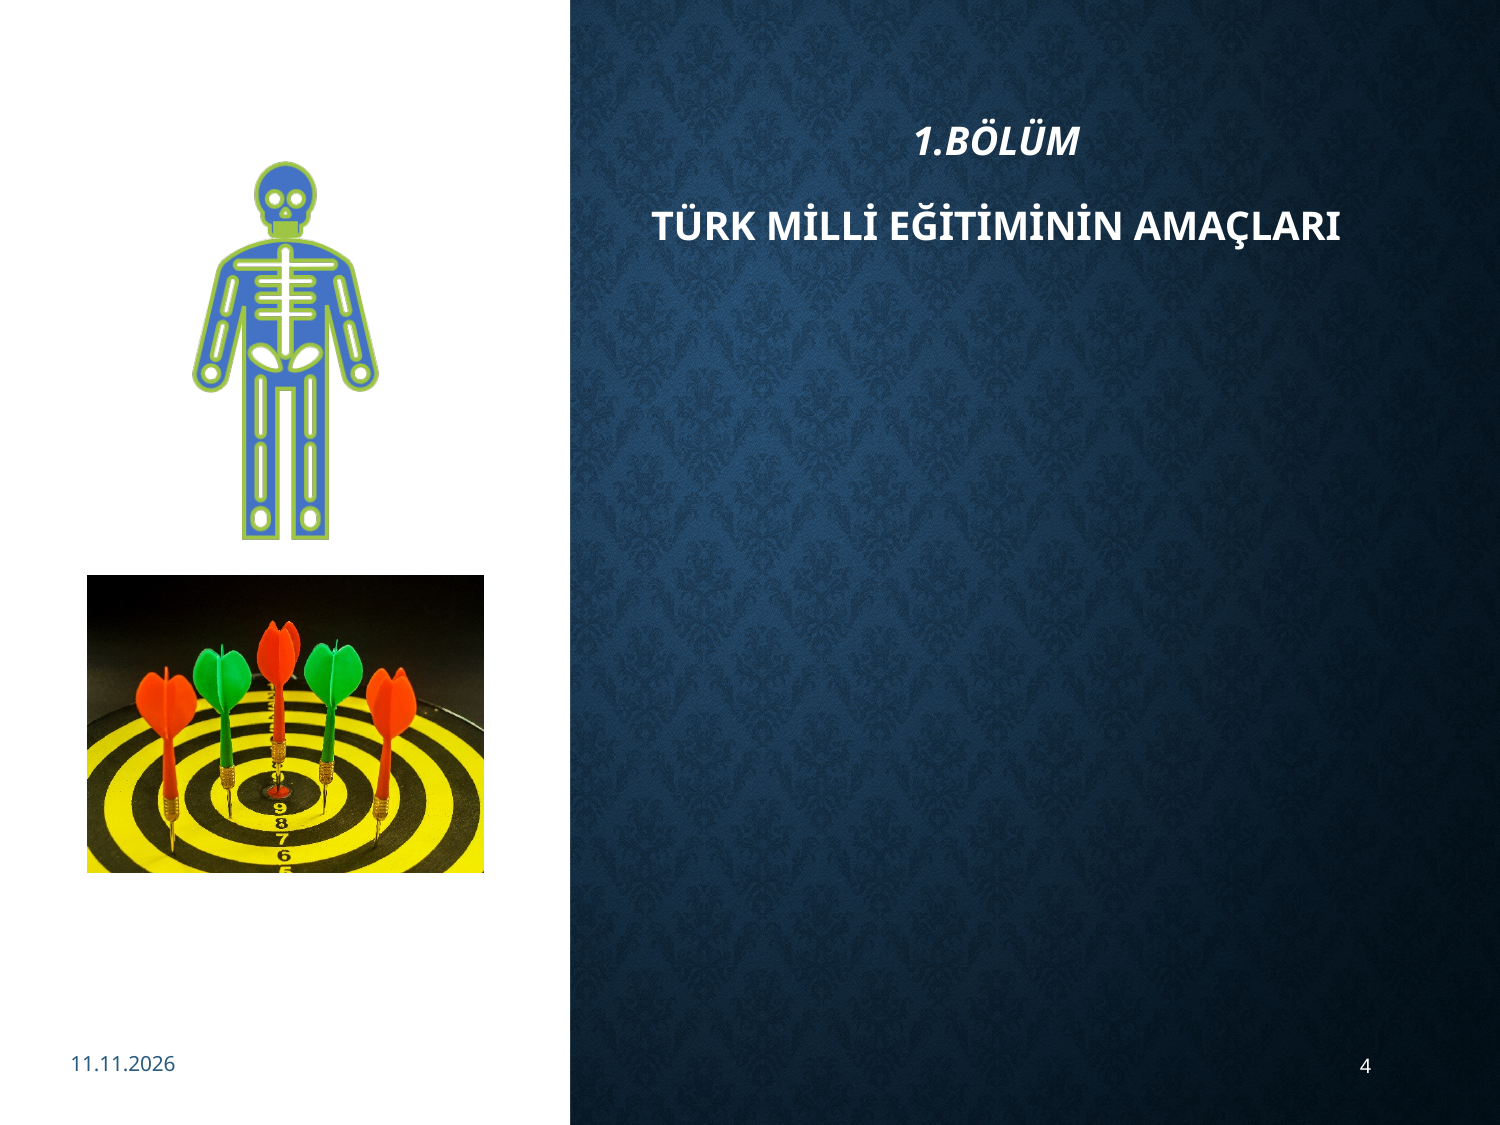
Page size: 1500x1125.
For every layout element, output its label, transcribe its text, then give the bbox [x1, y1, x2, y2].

text_box [0, 0, 572, 1125]
list [606, 343, 1387, 991]
slide_number 4 [1293, 1035, 1387, 1095]
title 1.BÖLÜM Türk Milli Eğitiminin Amaçları [606, 99, 1387, 318]
picture [86, 575, 484, 874]
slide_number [55, 1035, 393, 1095]
picture [86, 152, 484, 550]
